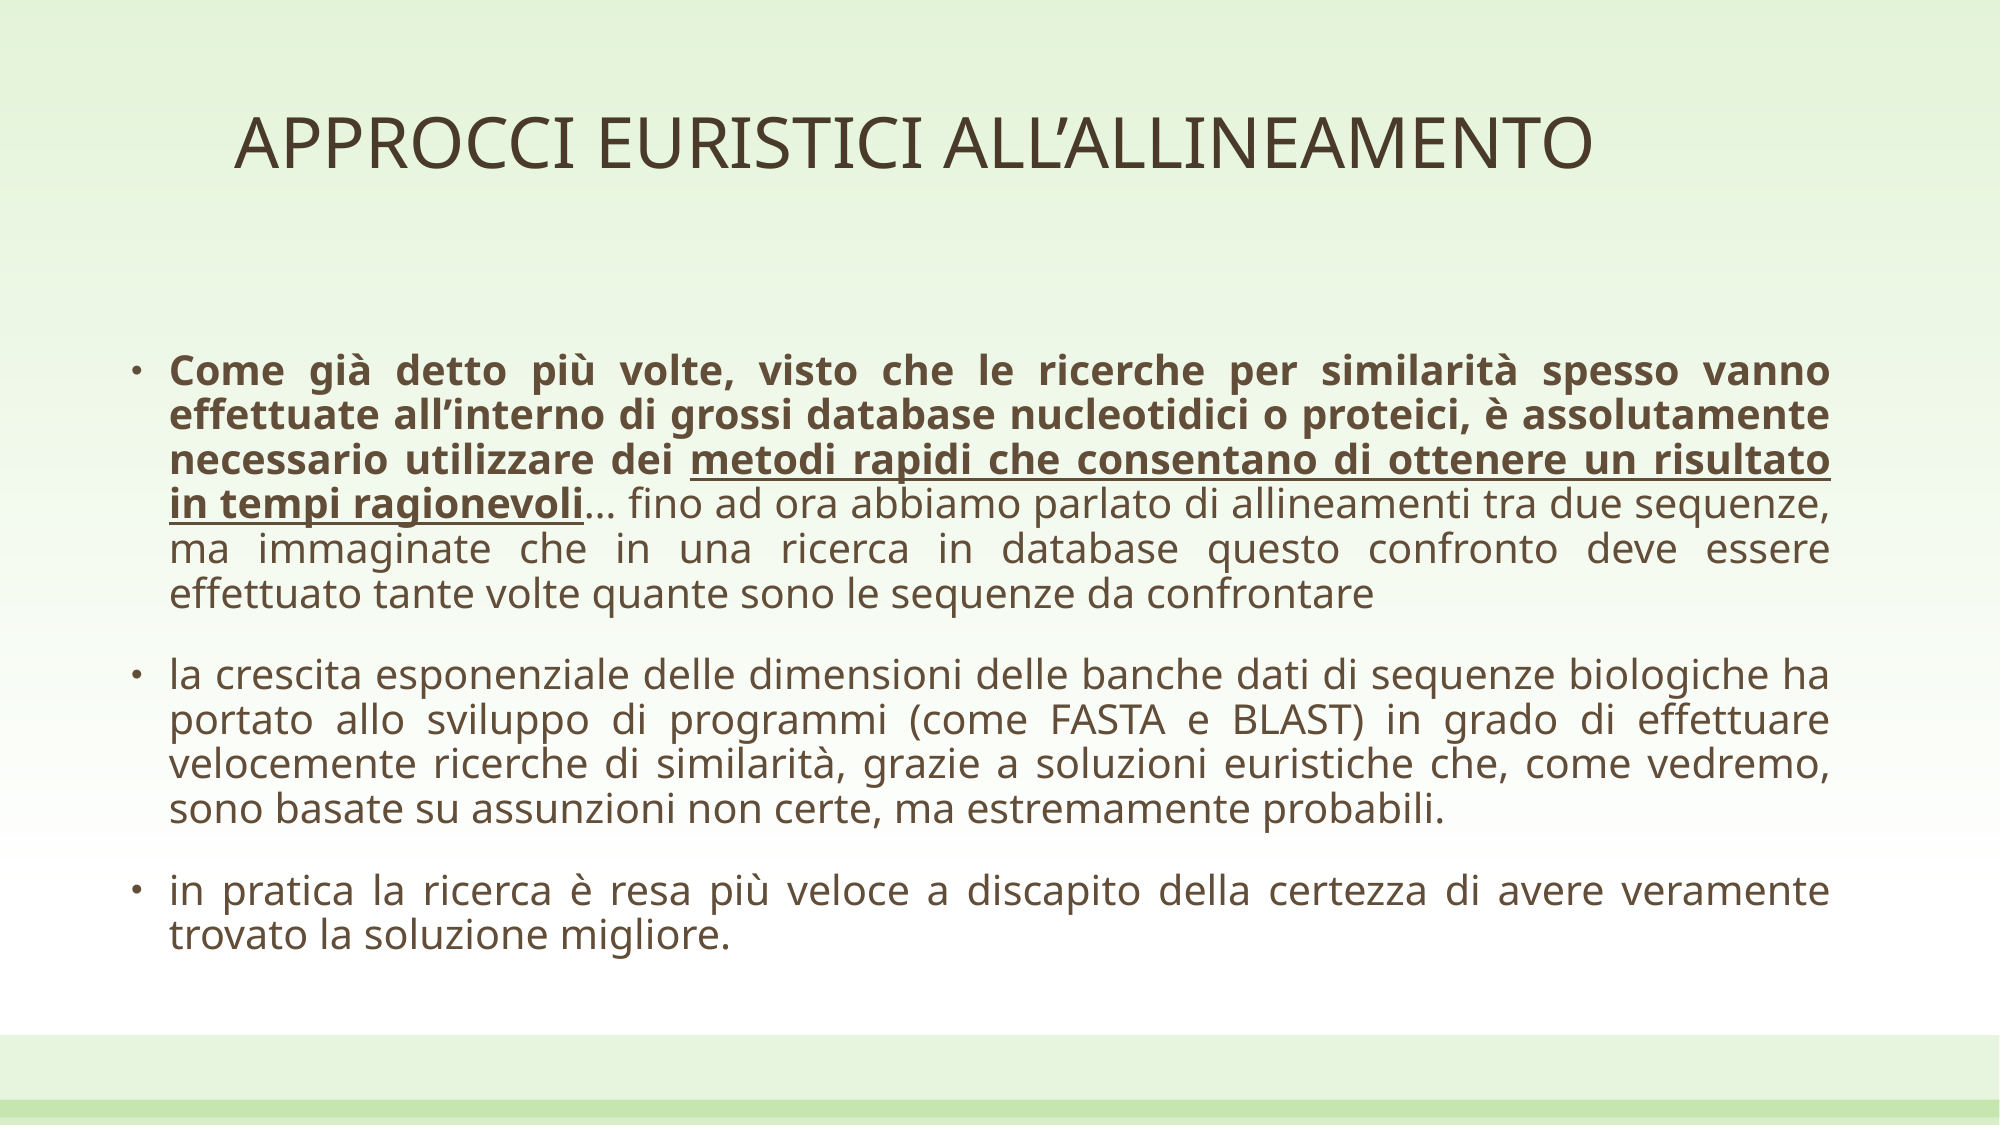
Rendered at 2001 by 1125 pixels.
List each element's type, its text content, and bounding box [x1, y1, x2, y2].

list Come già detto più volte, visto che le ricerche per similarità spesso vanno effettuate all’interno di grossi database nucleotidici o proteici, è assolutamente necessario utilizzare dei metodi rapidi che consentano di ottenere un risultato in tempi ragionevoli… fino ad ora abbiamo parlato di allineamenti tra due sequenze, ma immaginate che in una ricerca in database questo confronto deve essere effettuato tante volte quante sono le sequenze da confrontare la crescita esponenziale delle dimensioni delle banche dati di sequenze biologiche ha portato allo sviluppo di programmi (come FASTA e BLAST) in grado di effettuare velocemente ricerche di similarità, grazie a soluzioni euristiche che, come vedremo, sono basate su assunzioni non certe, ma estremamente probabili. in pratica la ricerca è resa più veloce a discapito della certezza di avere veramente trovato la soluzione migliore. [109, 255, 1846, 969]
title APPROCCI EURISTICI ALL’ALLINEAMENTO [219, 71, 1780, 191]
